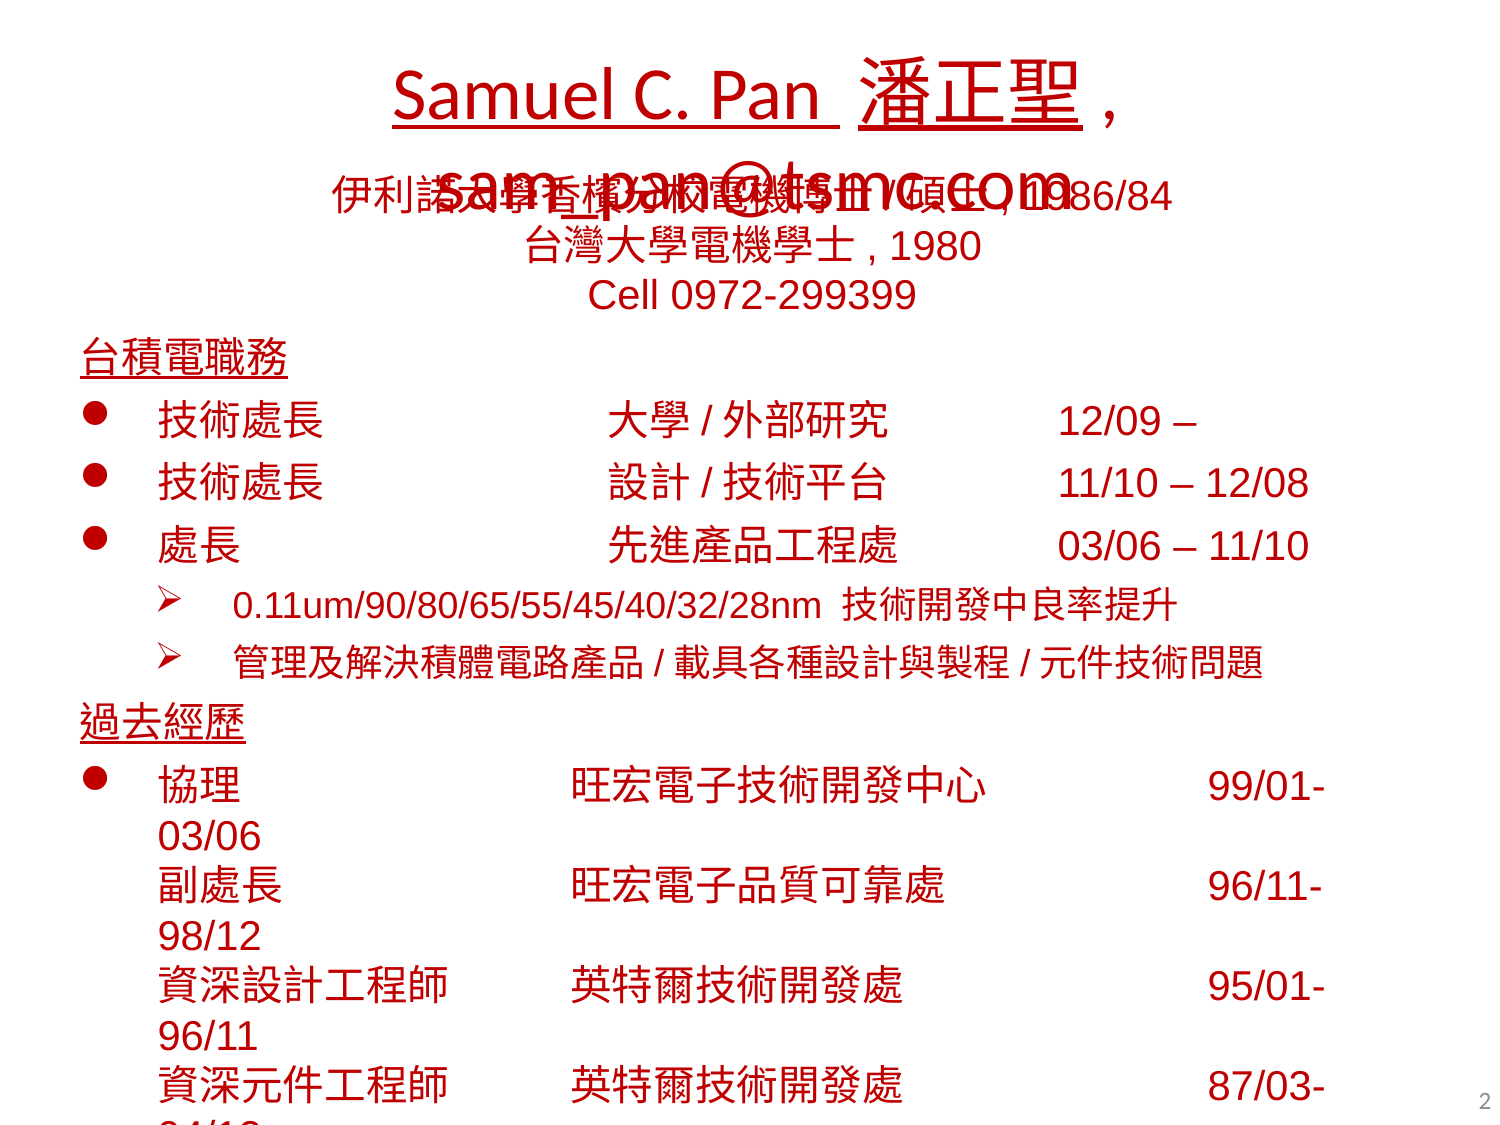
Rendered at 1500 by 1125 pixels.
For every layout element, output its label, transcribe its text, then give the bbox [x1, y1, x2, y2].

text_box 2 [1156, 1069, 1500, 1125]
text_box 伊利諾大學香檳分校電機博士/碩士, 1986/84 台灣大學電機學士, 1980 Cell 0972-299399 台積電職務 技術處長 大學/外部研究 12/09 – 技術處長 設計/技術平台 11/10 – 12/08 處長 先進產品工程處 03/06 – 11/10 0.11um/90/80/65/55/45/40/32/28nm 技術開發中良率提升 管理及解決積體電路產品/載具各種設計與製程/元件技術問題 過去經歷 協理 旺宏電子技術開發中心 99/01-03/06 副處長 旺宏電子品質可靠處 96/11-98/12 資深設計工程師 英特爾技術開發處 95/01-96/11 資深元件工程師 英特爾技術開發處 87/03-94/12 客座助理教授 伊利諾大學香檳分校電機系 86/08-87/02 [64, 233, 1440, 1100]
text_box Samuel C. Pan 潘正聖, sam_pan@tsmc.com [53, 37, 1459, 233]
